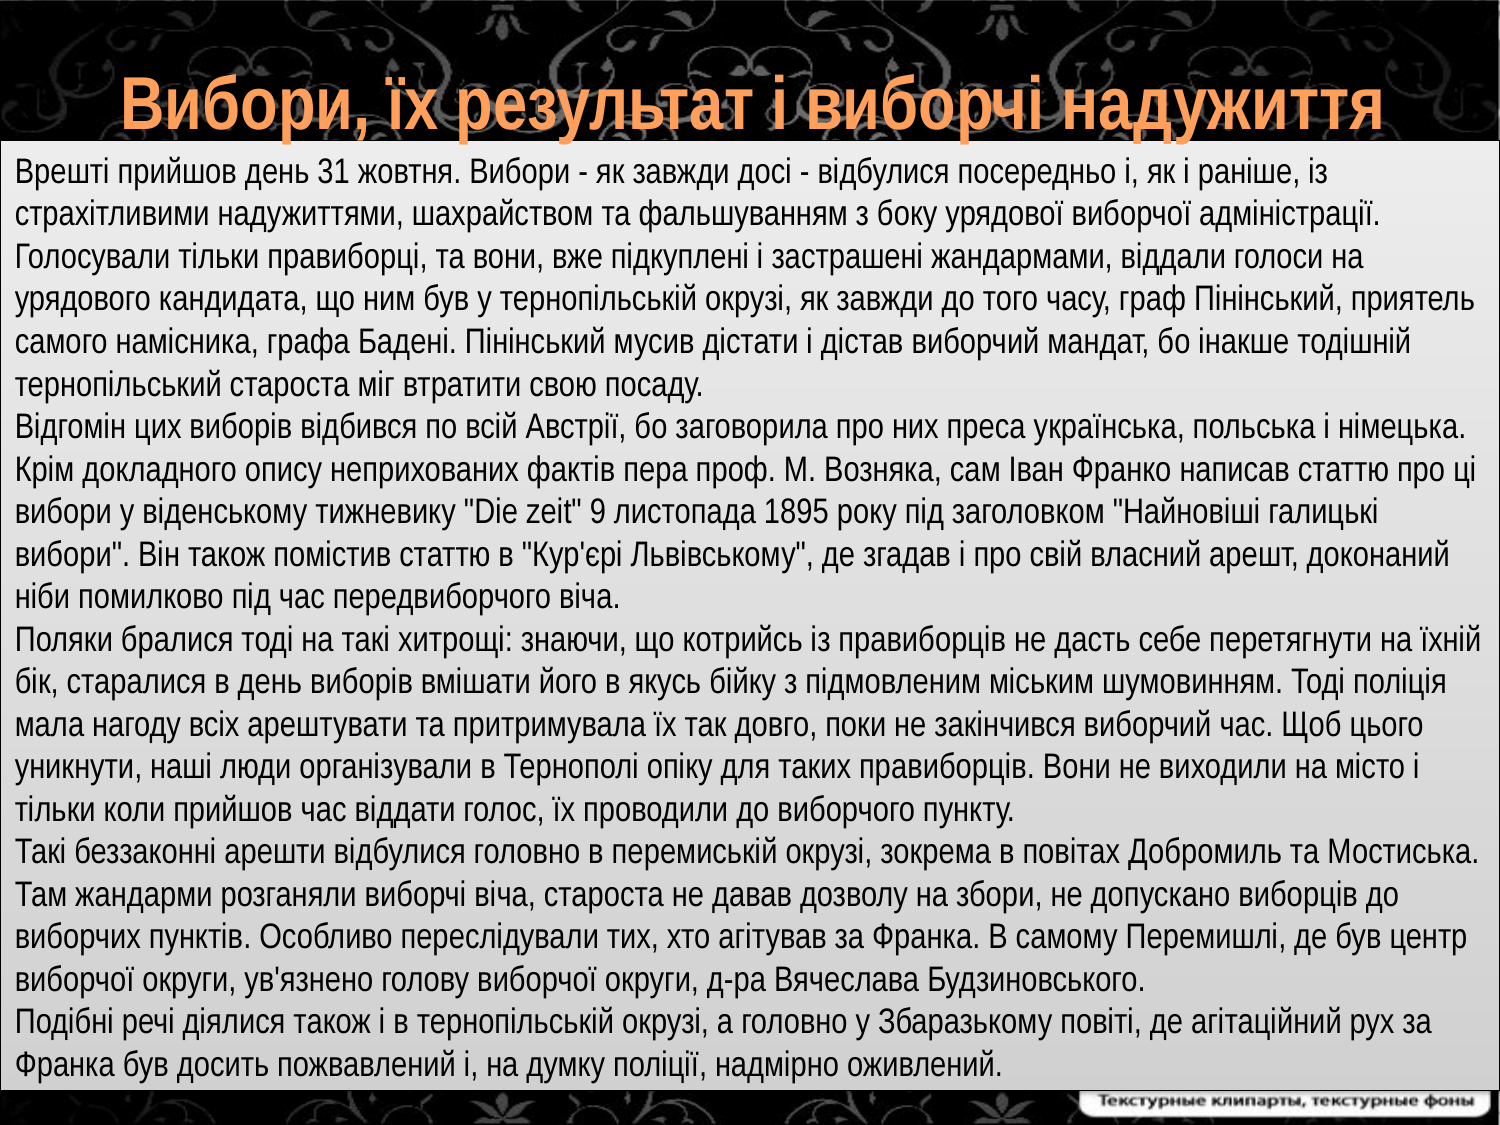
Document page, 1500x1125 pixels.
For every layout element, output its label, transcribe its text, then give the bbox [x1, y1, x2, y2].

text_box Вибори, їх результат і виборчі надужиття [105, 46, 1418, 152]
picture [0, 0, 1500, 140]
text_box Врешті прийшов день 31 жовтня. Вибори - як завжди досі - відбулися посередньо і, як і раніше, із страхітливими надужиттями, шахрайством та фальшуванням з боку урядової виборчої адміністрації. Голосували тільки правиборці, та вони, вже підкуплені і застрашені жандармами, віддали голоси на урядового кандидата, що ним був у тернопільській окрузі, як завжди до того часу, граф Пінінський, приятель самого намісника, графа Бадені. Пінінський мусив дістати і дістав виборчий мандат, бо інакше тодішній тернопільський староста міг втратити свою посаду. Відгомін цих виборів відбився по всій Австрії, бо заговорила про них преса українська, польська і німецька. Крім докладного опису неприхованих фактів пера проф. М. Возняка, сам Іван Франко написав статтю про ці вибори у віденському тижневику "Dіe zеіt" 9 листопада 1895 року під заголовком "Найновіші галицькі вибори". Він також помістив статтю в "Кур'єрі Львівському", де згадав і про свій власний арешт, доконаний ніби помилково під час передвиборчого віча. Поляки бралися тоді на такі хитрощі: знаючи, що котрийсь із правиборців не дасть себе перетягнути на їхній бік, старалися в день виборів вмішати його в якусь бійку з підмовленим міським шумовинням. Тоді поліція мала нагоду всіх арештувати та притримувала їх так довго, поки не закінчився виборчий час. Щоб цього уникнути, наші люди організували в Тернополі опіку для таких правиборців. Вони не виходили на місто і тільки коли прийшов час віддати голос, їх проводили до виборчого пункту. Такі беззаконні арешти відбулися головно в перемиській окрузі, зокрема в повітах Добромиль та Мостиська. Там жандарми розганяли виборчі віча, староста не давав дозволу на збори, не допускано виборців до виборчих пунктів. Особливо переслідували тих, хто агітував за Франка. В самому Перемишлі, де був центр виборчої округи, ув'язнено голову виборчої округи, д-ра Вячеслава Будзиновського. Подібні речі діялися також і в тернопільській окрузі, а головно у Збаразькому повіті, де агітаційний рух за Франка був досить пожвавлений і, на думку поліції, надмірно оживлений. [0, 140, 1500, 1091]
picture [0, 1091, 1500, 1125]
